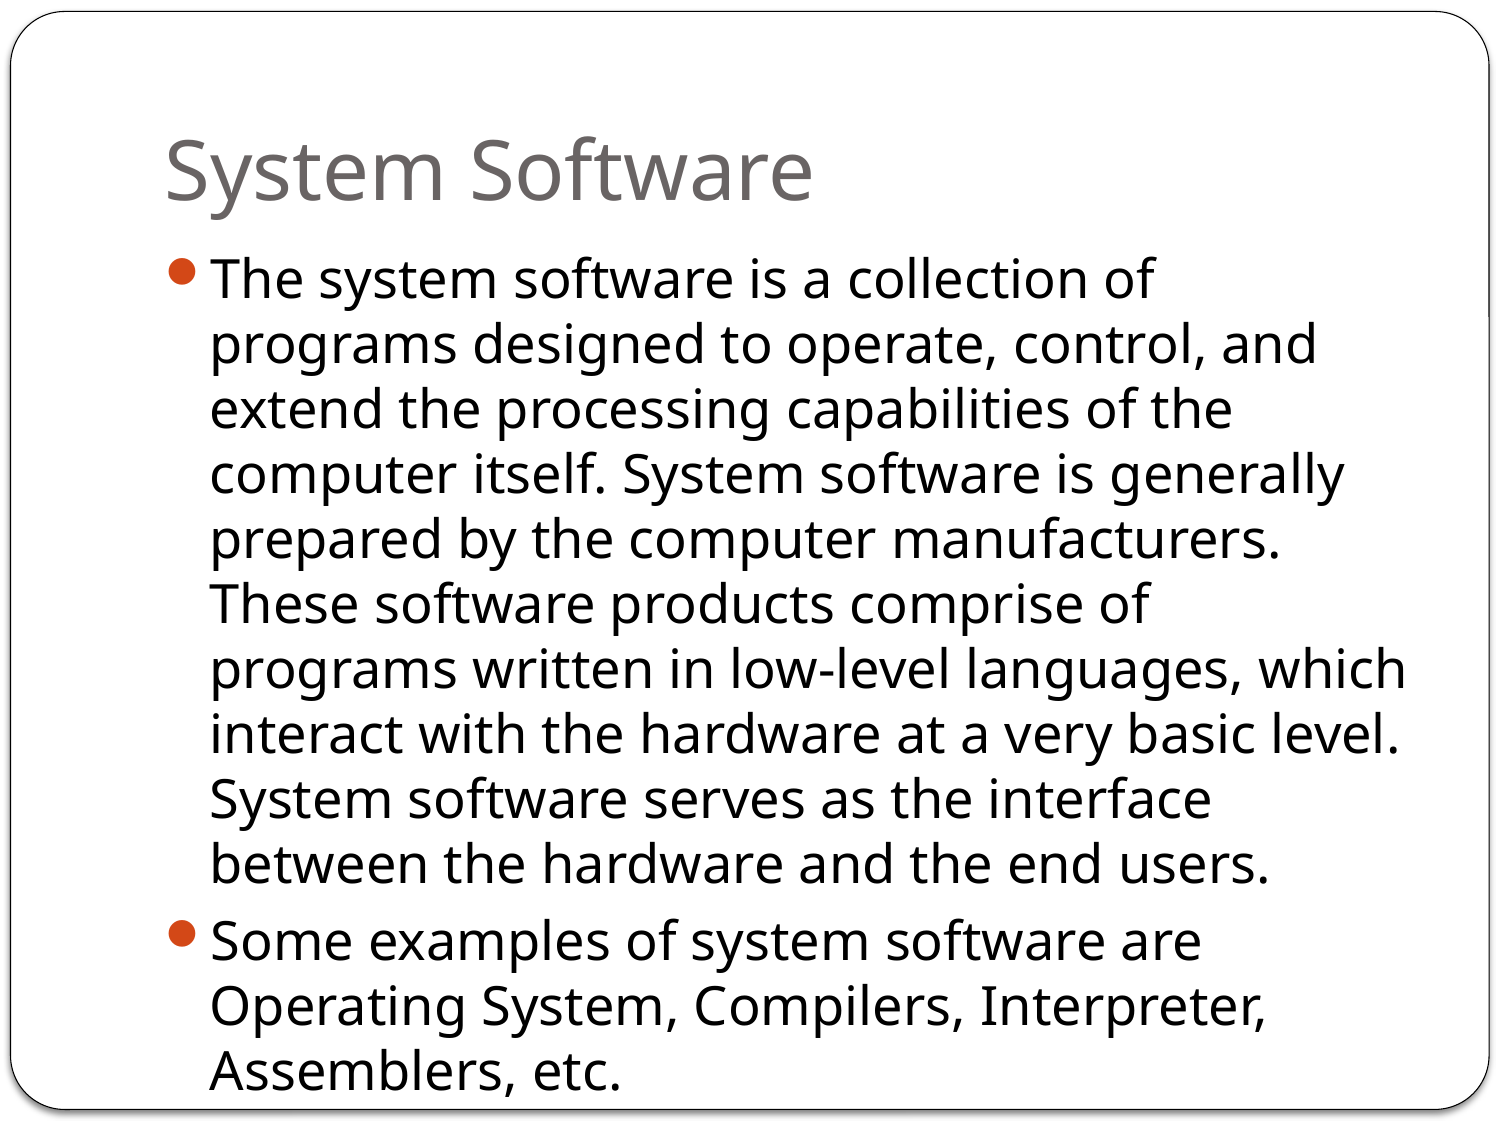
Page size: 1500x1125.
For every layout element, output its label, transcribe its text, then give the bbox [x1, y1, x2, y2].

list The system software is a collection of programs designed to operate, control, and extend the processing capabilities of the computer itself. System software is generally prepared by the computer manufacturers. These software products comprise of programs written in low-level languages, which interact with the hardware at a very basic level. System software serves as the interface between the hardware and the end users. Some examples of system software are Operating System, Compilers, Interpreter, Assemblers, etc. [150, 237, 1425, 988]
title System Software [150, 45, 1425, 233]
